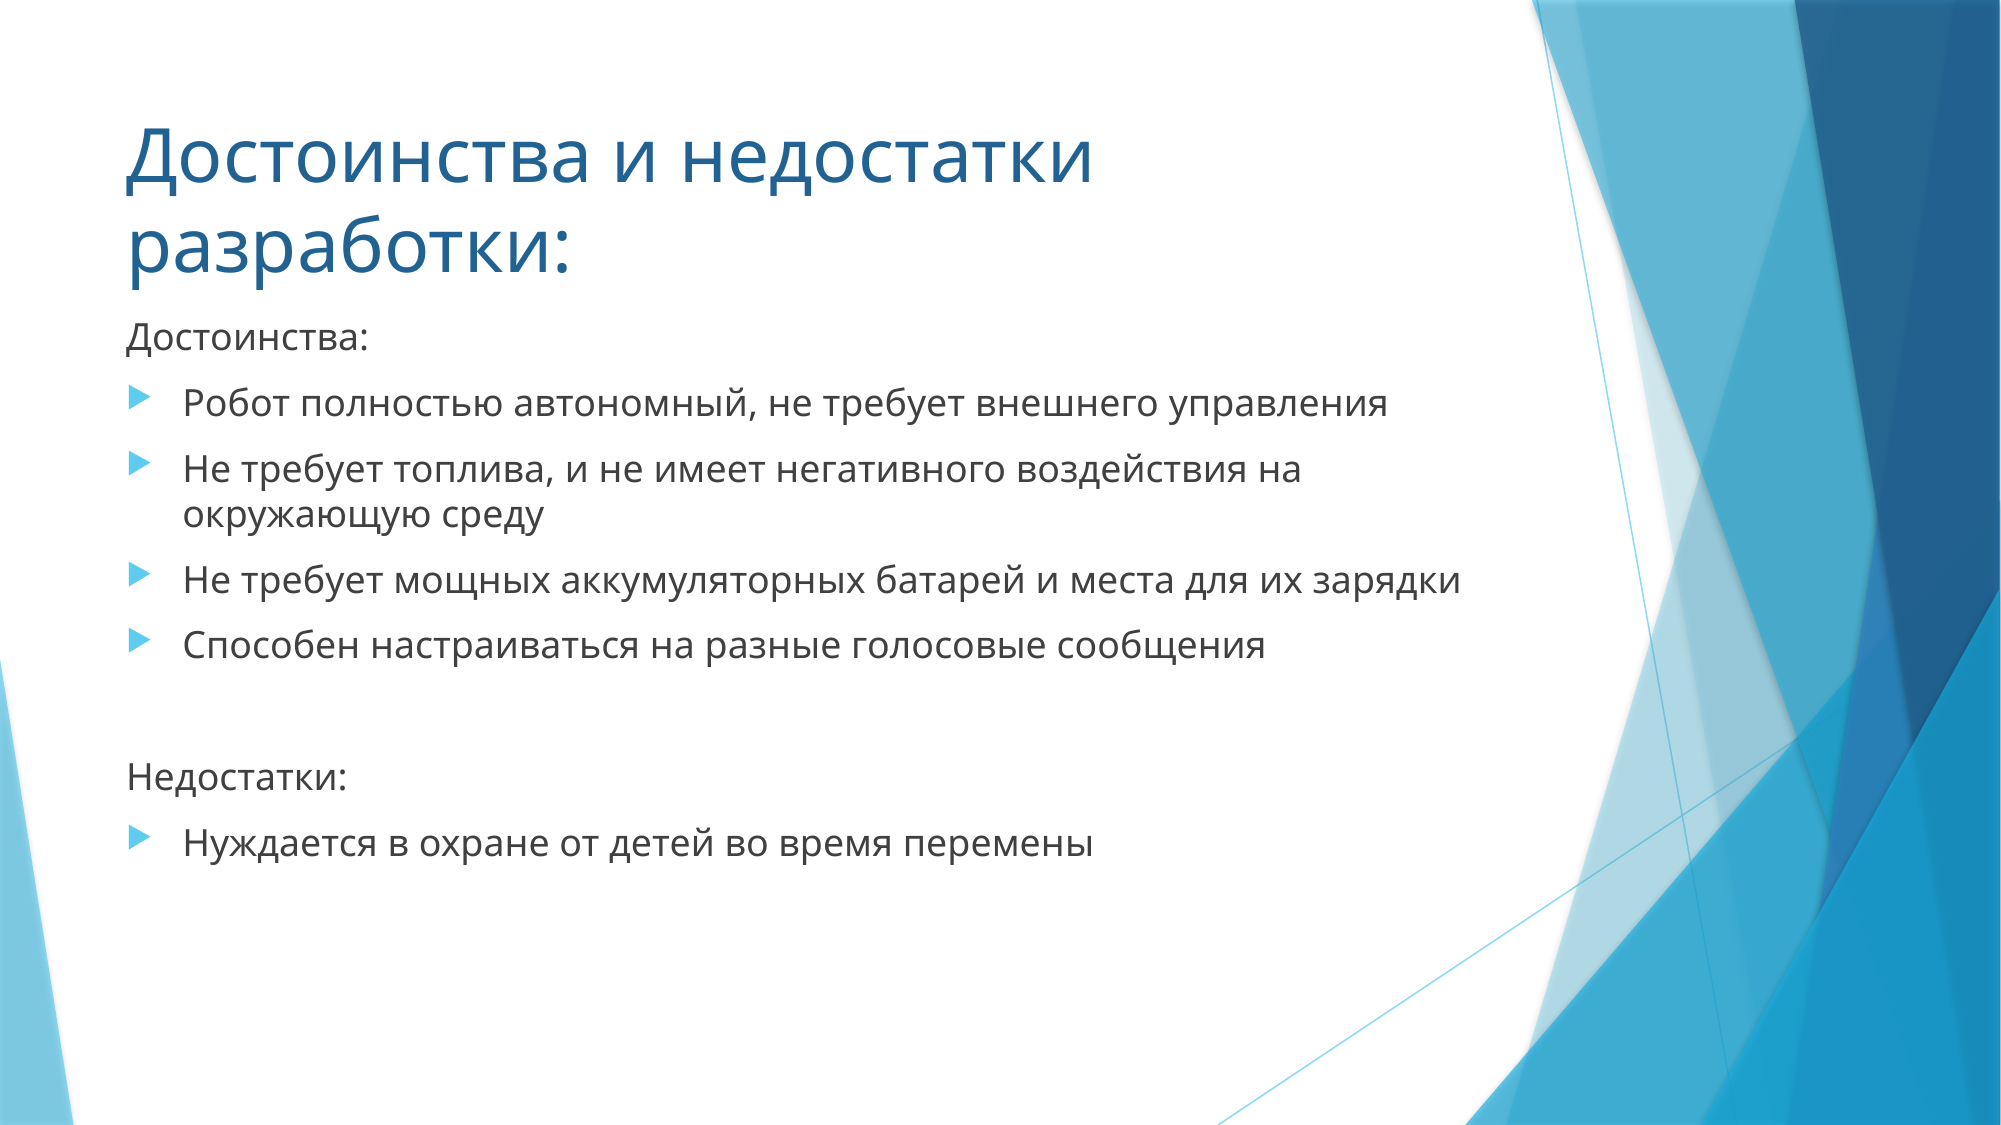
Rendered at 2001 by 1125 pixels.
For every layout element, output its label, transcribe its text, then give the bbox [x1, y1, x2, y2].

title Достоинства и недостатки разработки: [111, 99, 1522, 305]
list Достоинства: Робот полностью автономный, не требует внешнего управления Не требует топлива, и не имеет негативного воздействия на окружающую среду Не требует мощных аккумуляторных батарей и места для их зарядки Способен настраиваться на разные голосовые сообщения Недостатки: Нуждается в охране от детей во время перемены [111, 305, 1522, 992]
